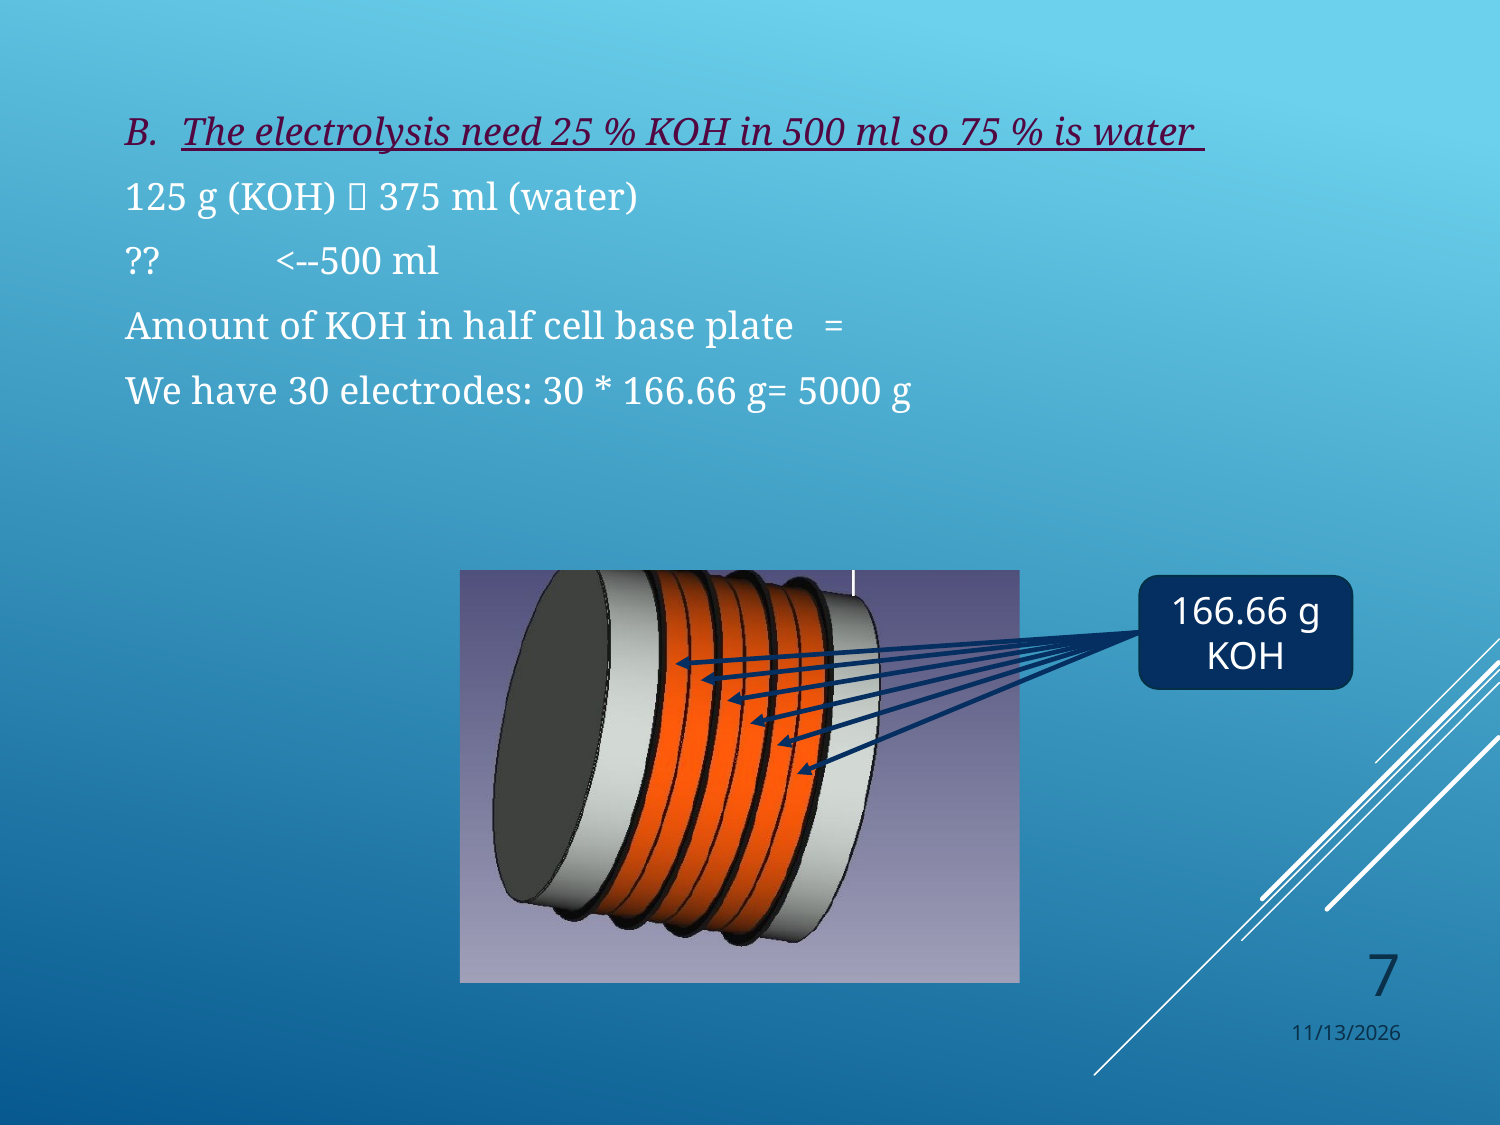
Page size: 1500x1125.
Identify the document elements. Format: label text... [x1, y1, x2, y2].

slide_number 7 [1275, 915, 1416, 1025]
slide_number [1218, 1012, 1416, 1073]
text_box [459, 570, 1353, 983]
